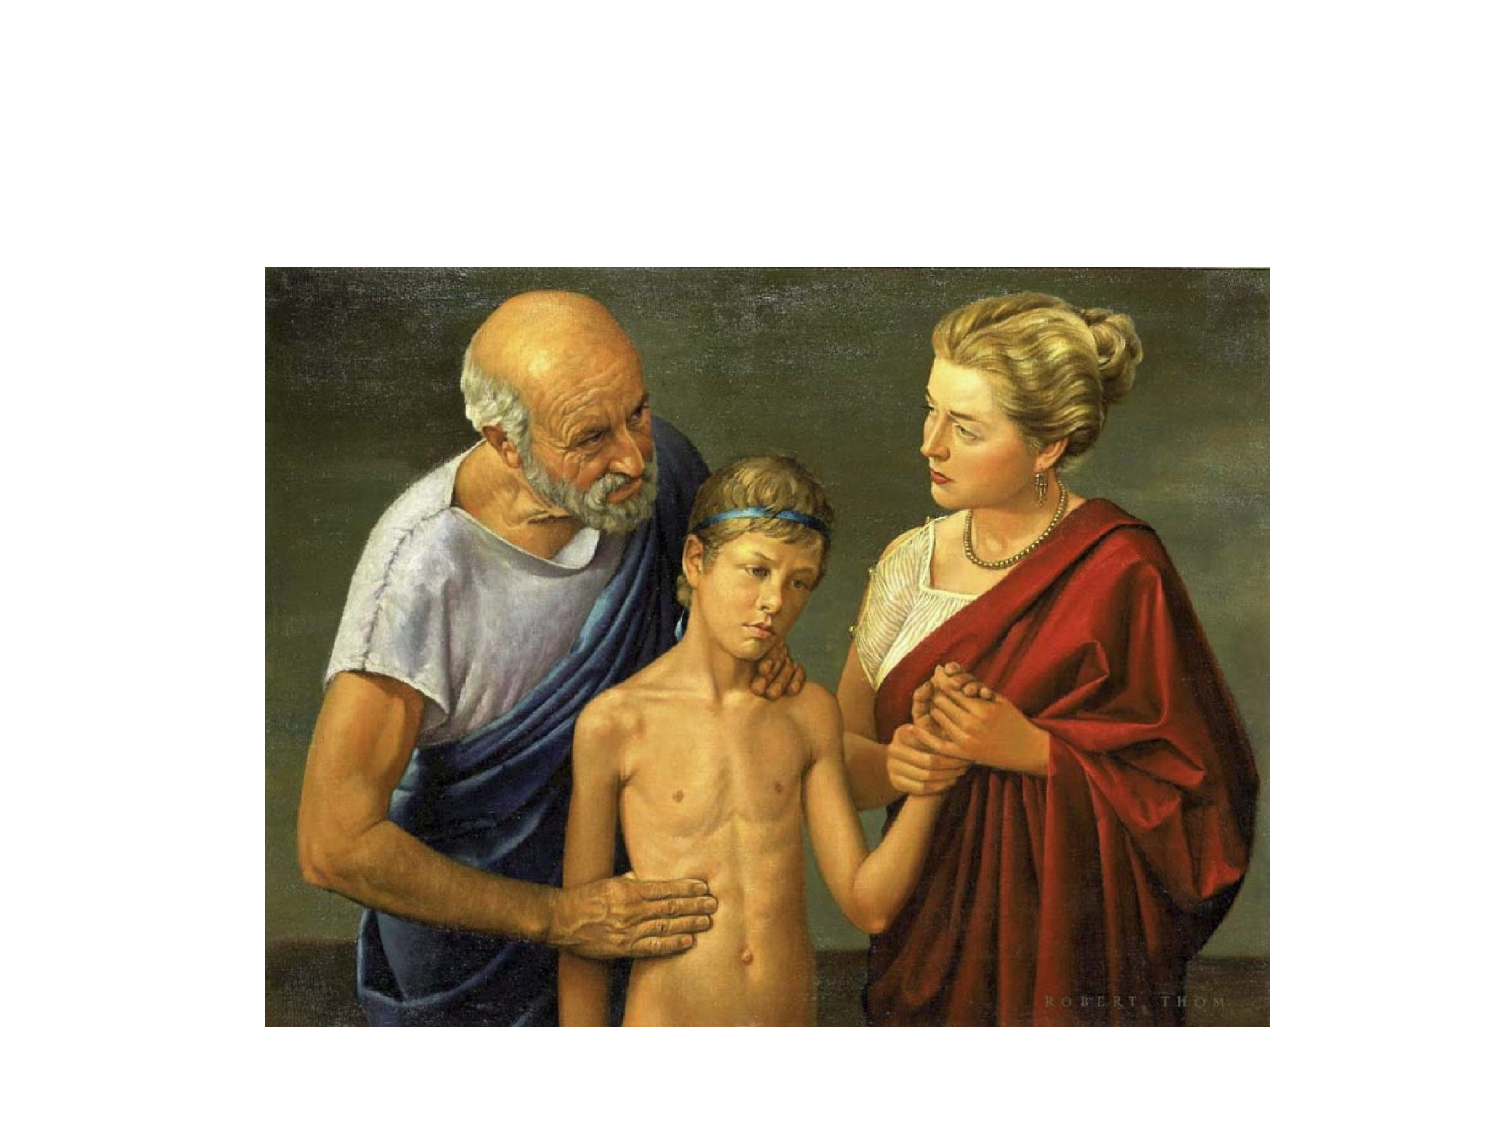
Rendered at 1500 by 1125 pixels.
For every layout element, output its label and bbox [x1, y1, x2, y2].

list [265, 267, 1270, 1028]
